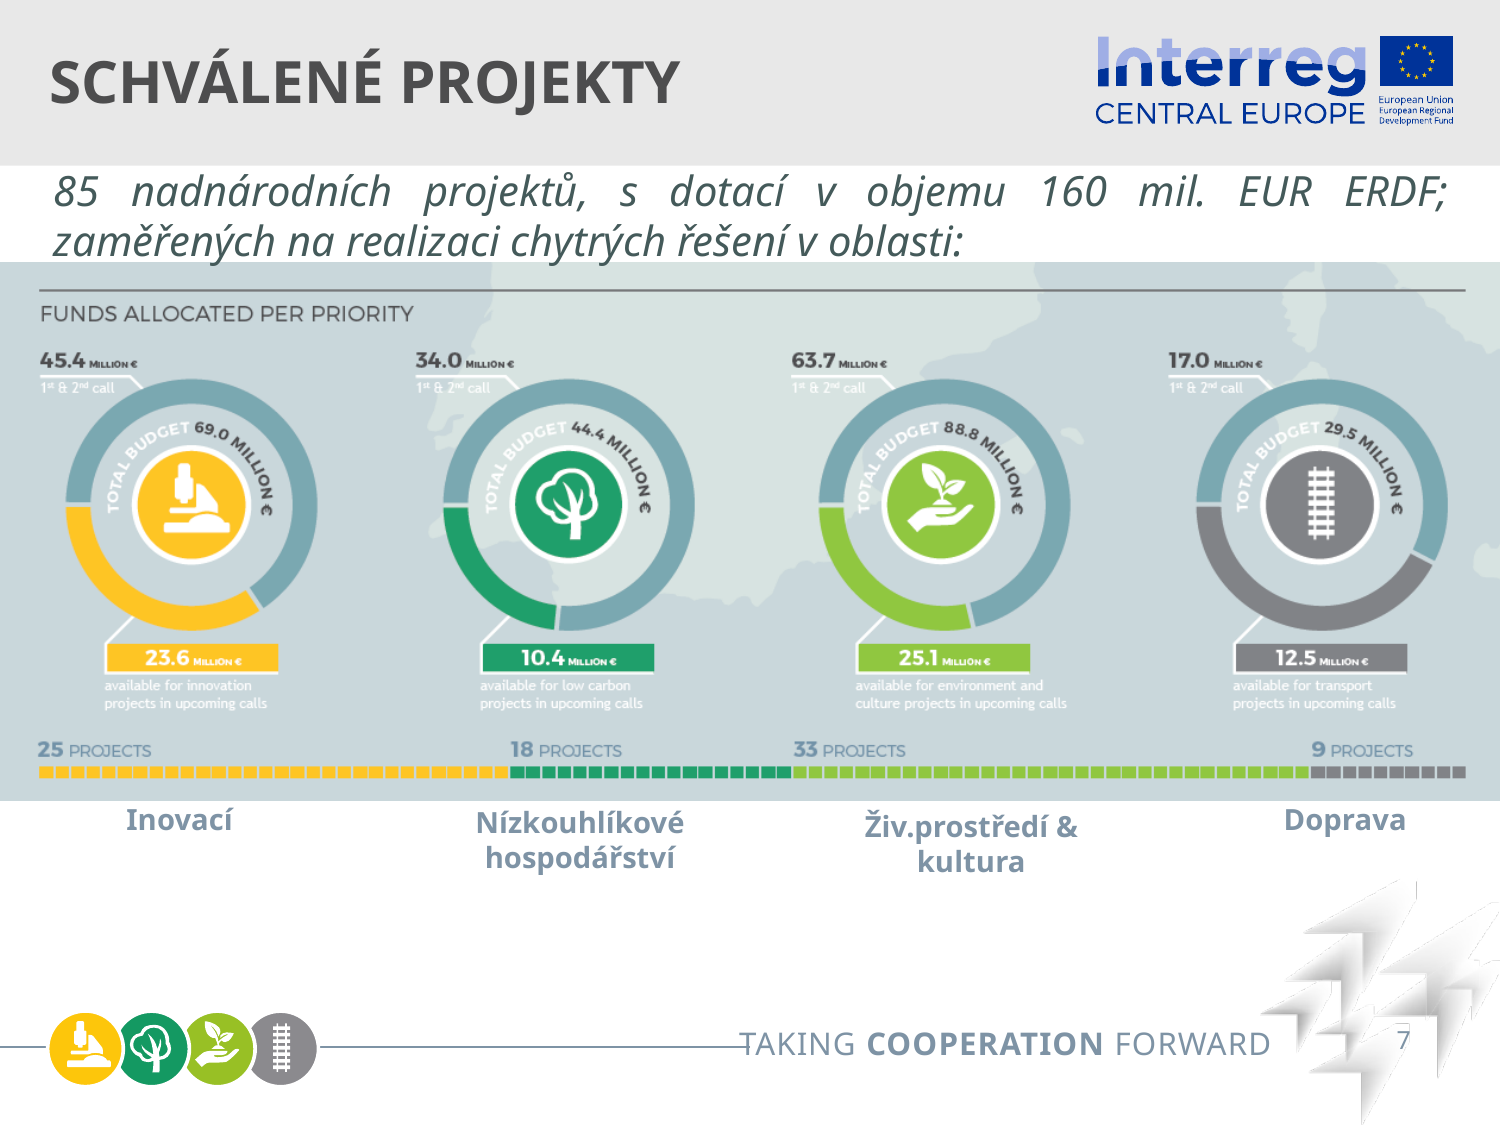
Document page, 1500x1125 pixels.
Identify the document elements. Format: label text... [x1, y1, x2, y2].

picture [1260, 878, 1500, 1125]
text_box Doprava [1227, 810, 1463, 844]
text_box Nízkouhlíkové hospodářství [427, 810, 733, 882]
text_box 85 nadnárodních projektů, s dotací v objemu 160 mil. EUR ERDF; zaměřených na realizaci chytrých řešení v oblasti: [39, 157, 1463, 260]
title Schválené projekty [0, 24, 1082, 138]
text_box Živ.prostředí & kultura [825, 810, 1118, 886]
picture [0, 261, 1500, 802]
text_box Inovací [59, 810, 300, 844]
